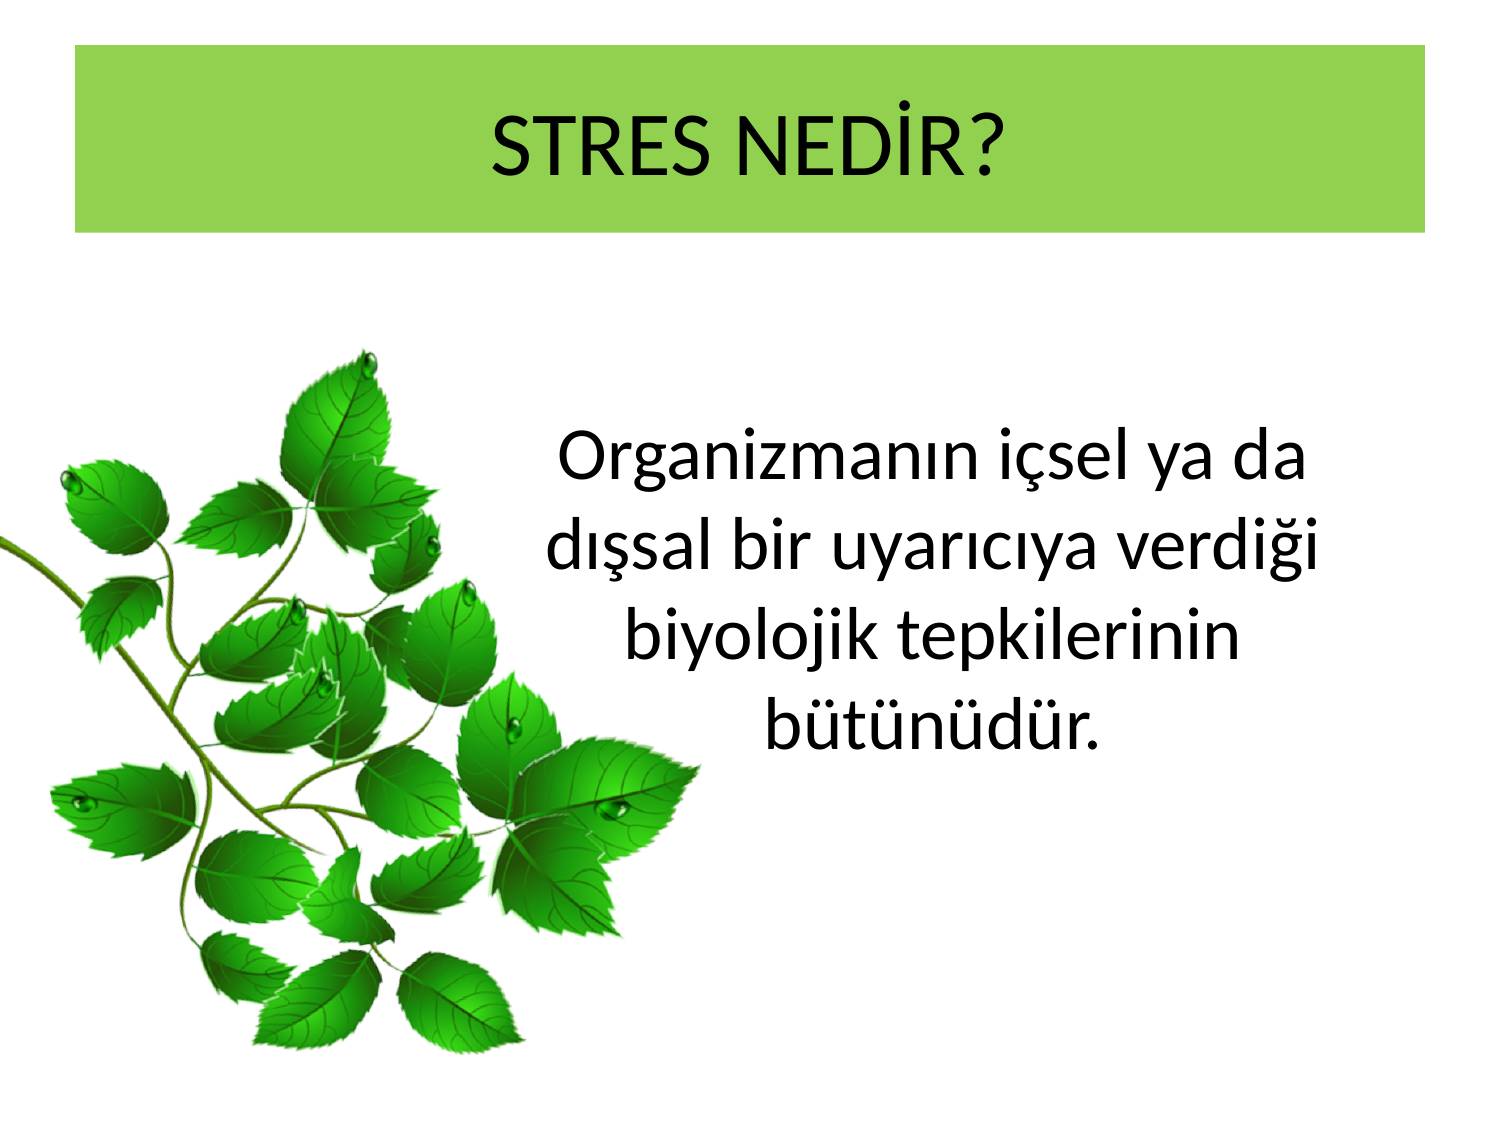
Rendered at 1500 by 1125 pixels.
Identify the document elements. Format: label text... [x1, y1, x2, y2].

title STRES NEDİR? [75, 45, 1425, 233]
picture [0, 296, 752, 1125]
list Organizmanın içsel ya da dışsal bir uyarıcıya verdiği biyolojik tepkilerinin bütünüdür. [688, 397, 1376, 1000]
